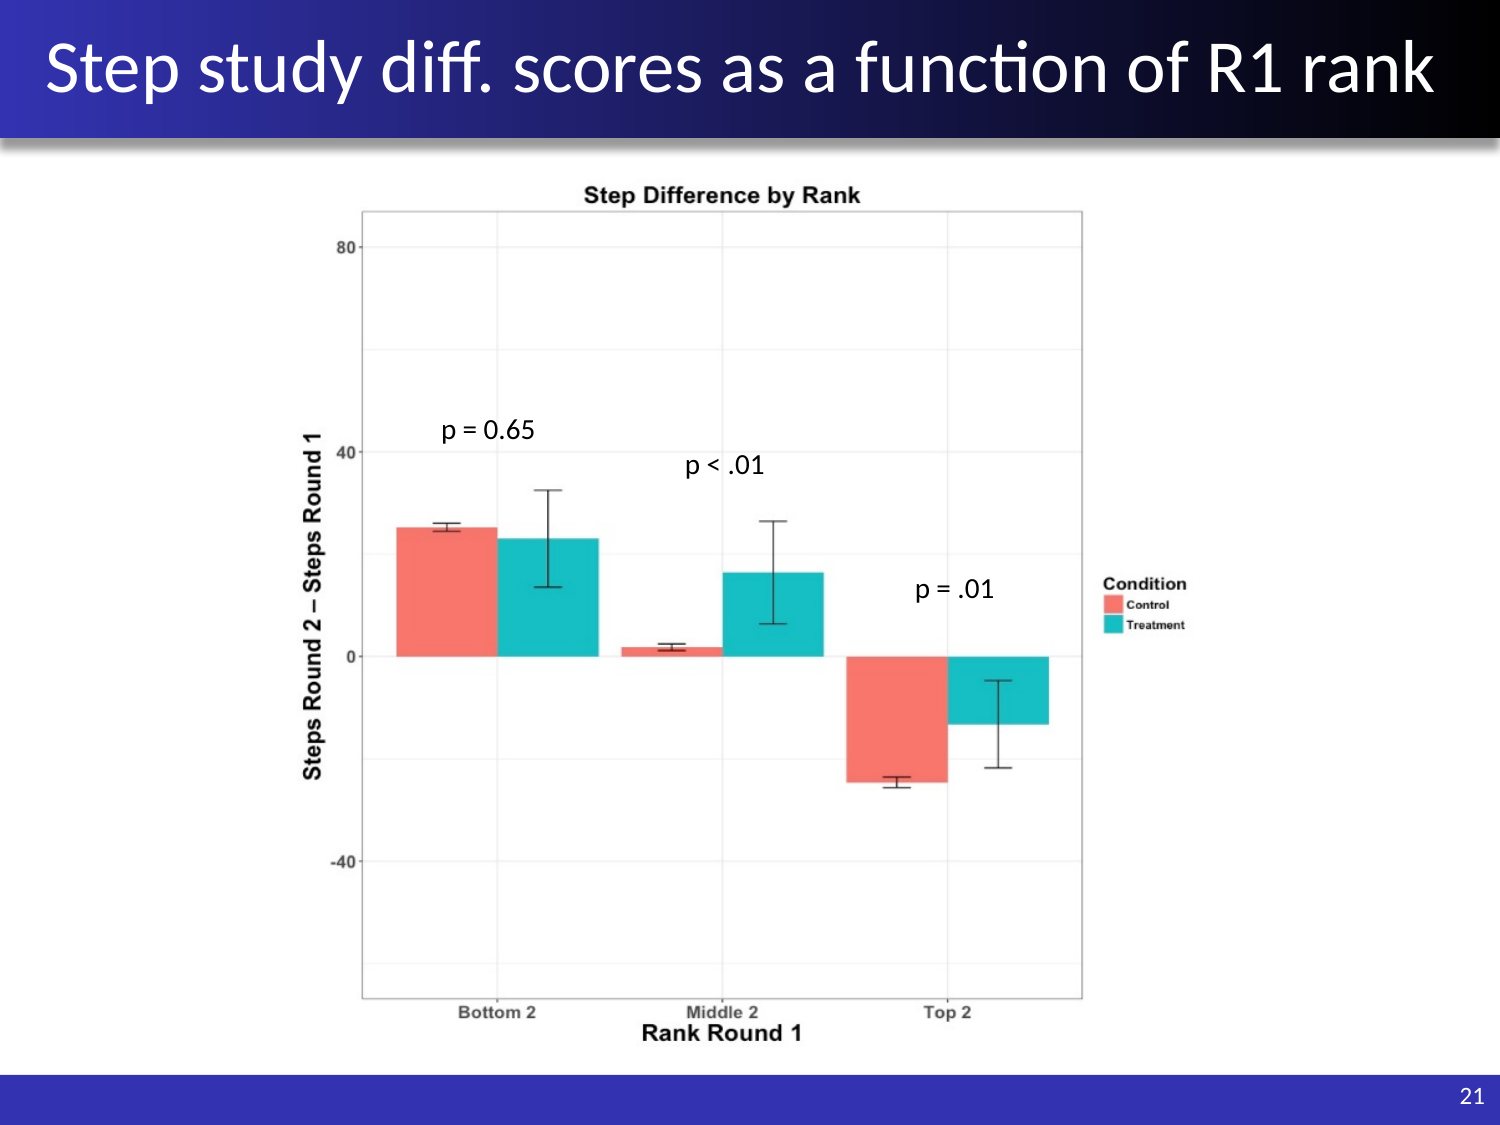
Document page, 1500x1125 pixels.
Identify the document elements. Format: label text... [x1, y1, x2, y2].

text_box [297, 178, 1201, 1047]
title Step study diff. scores as a function of R1 rank [0, 0, 1463, 126]
slide_number 21 [1325, 1065, 1500, 1125]
